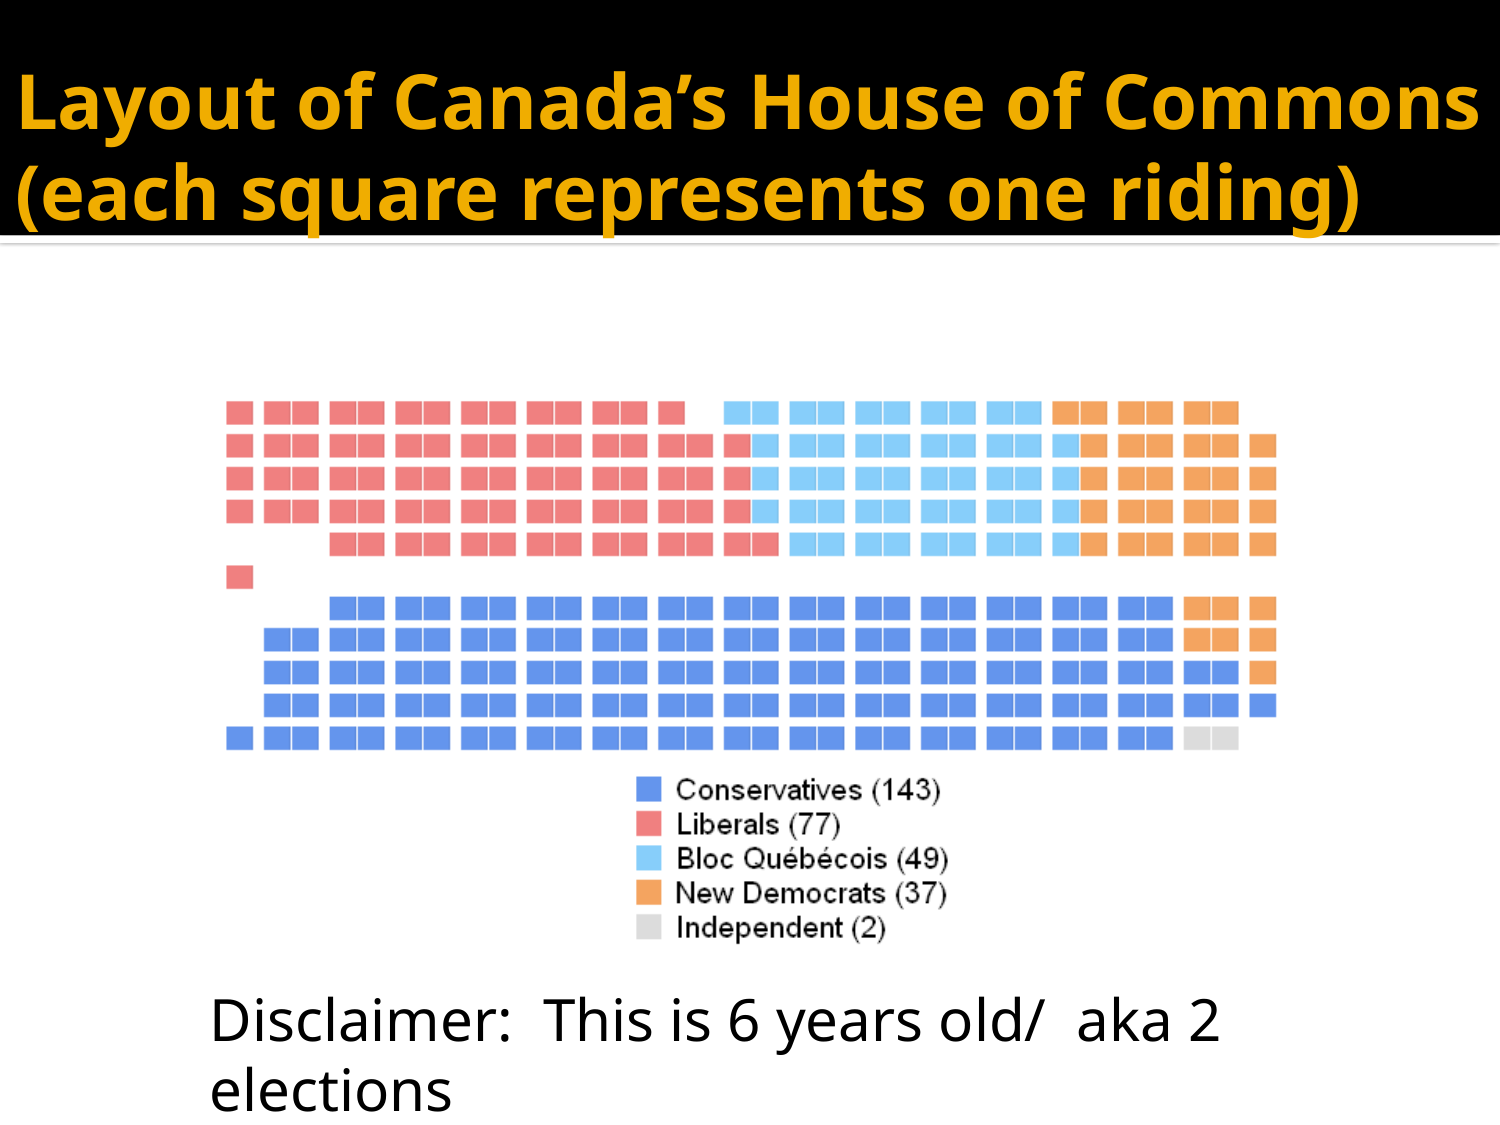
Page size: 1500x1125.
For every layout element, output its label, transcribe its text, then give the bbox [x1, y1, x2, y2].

title Layout of Canada’s House of Commons (each square represents one riding) [0, 0, 1500, 289]
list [197, 389, 1303, 952]
text_box Disclaimer: This is 6 years old/ aka 2 elections [194, 975, 1341, 1125]
